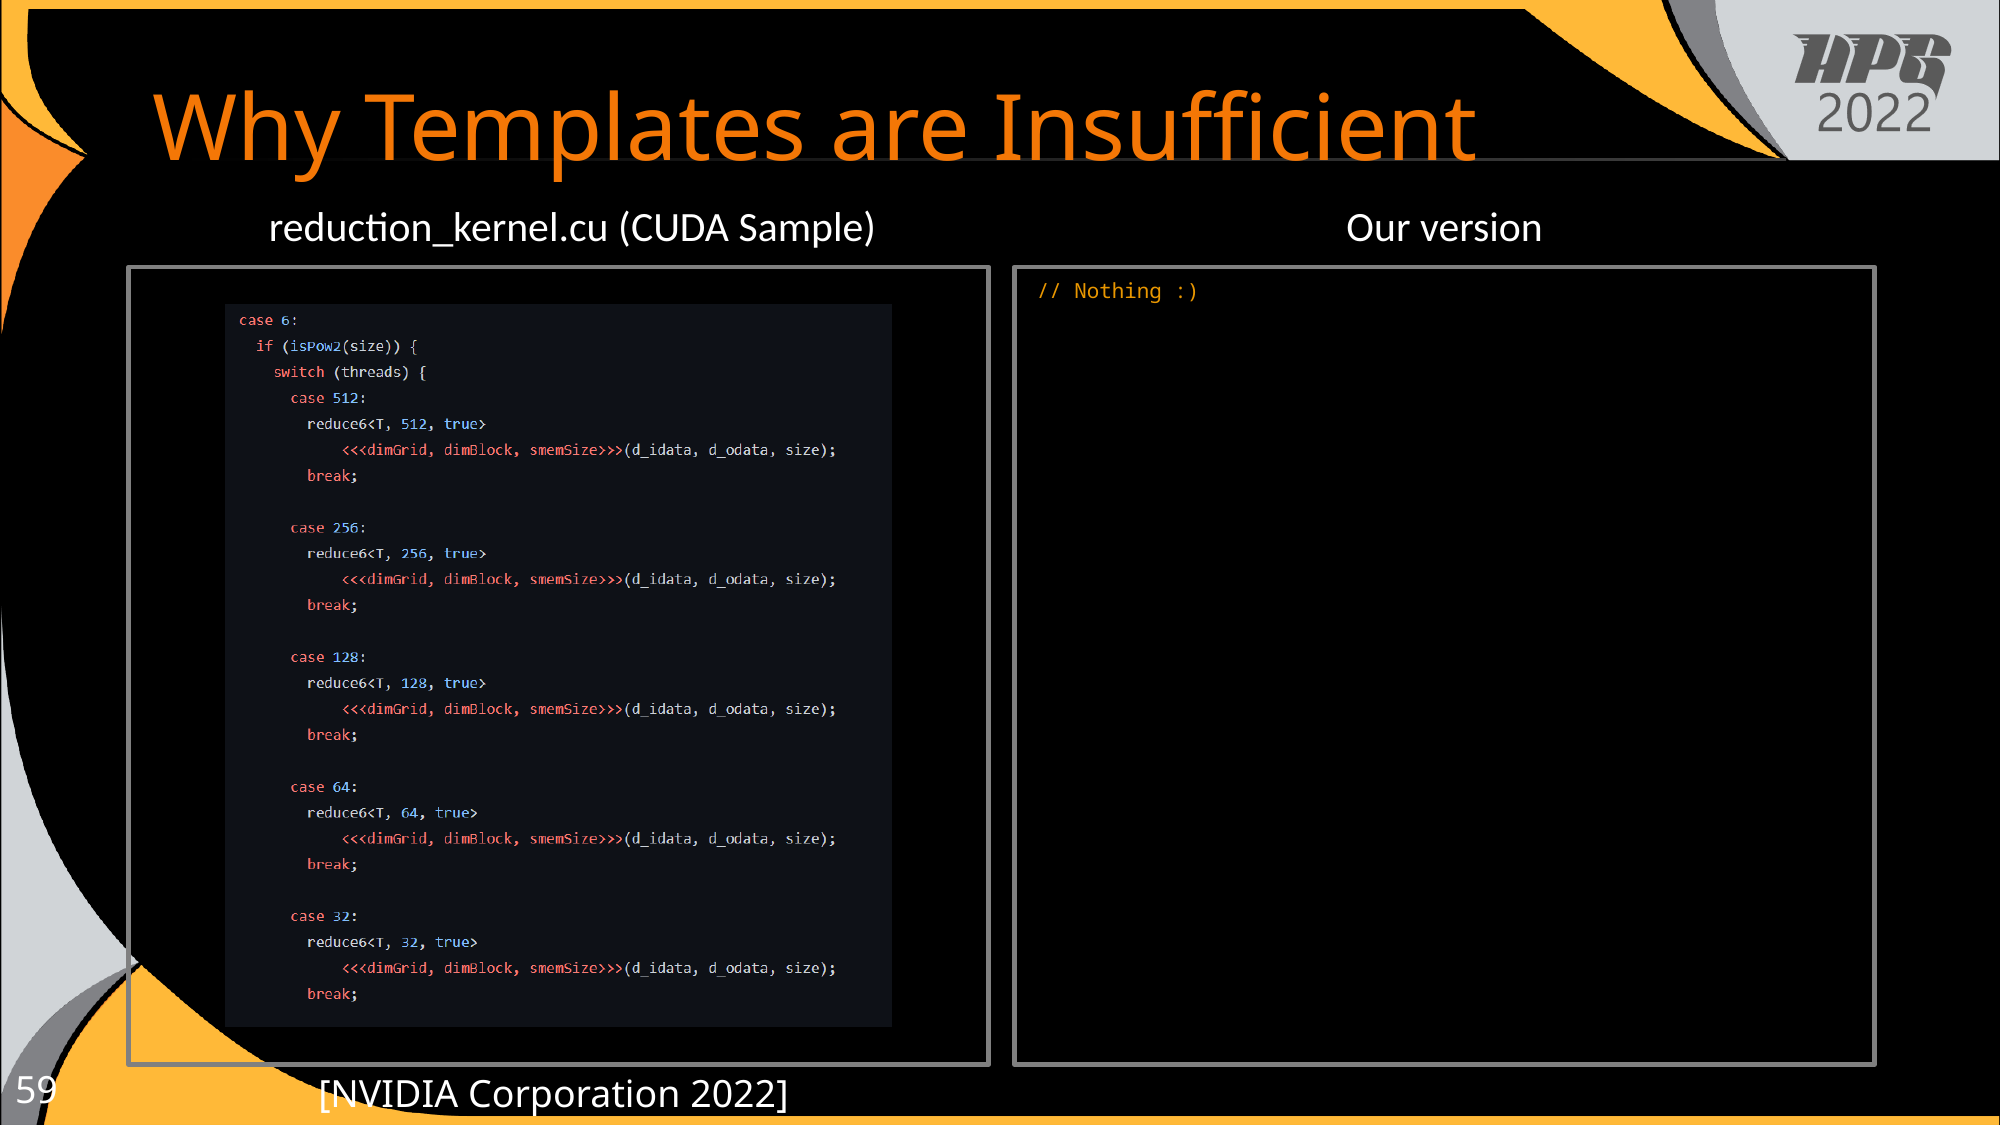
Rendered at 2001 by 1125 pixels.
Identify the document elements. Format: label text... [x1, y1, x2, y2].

picture [0, 606, 128, 1064]
text_box reduction_kernel.cu (CUDA Sample) [156, 192, 989, 258]
slide_number 59 [0, 1064, 129, 1125]
picture [0, 0, 2001, 334]
picture [225, 304, 892, 1027]
text_box [128, 267, 989, 1065]
picture [129, 606, 2000, 1125]
text_box [NVIDIA Corporation 2022] [303, 1063, 842, 1123]
title Why Templates are Insufficient [137, 21, 1541, 188]
text_box // Nothing :) [1014, 267, 1875, 1065]
text_box Our version [1014, 192, 1875, 258]
